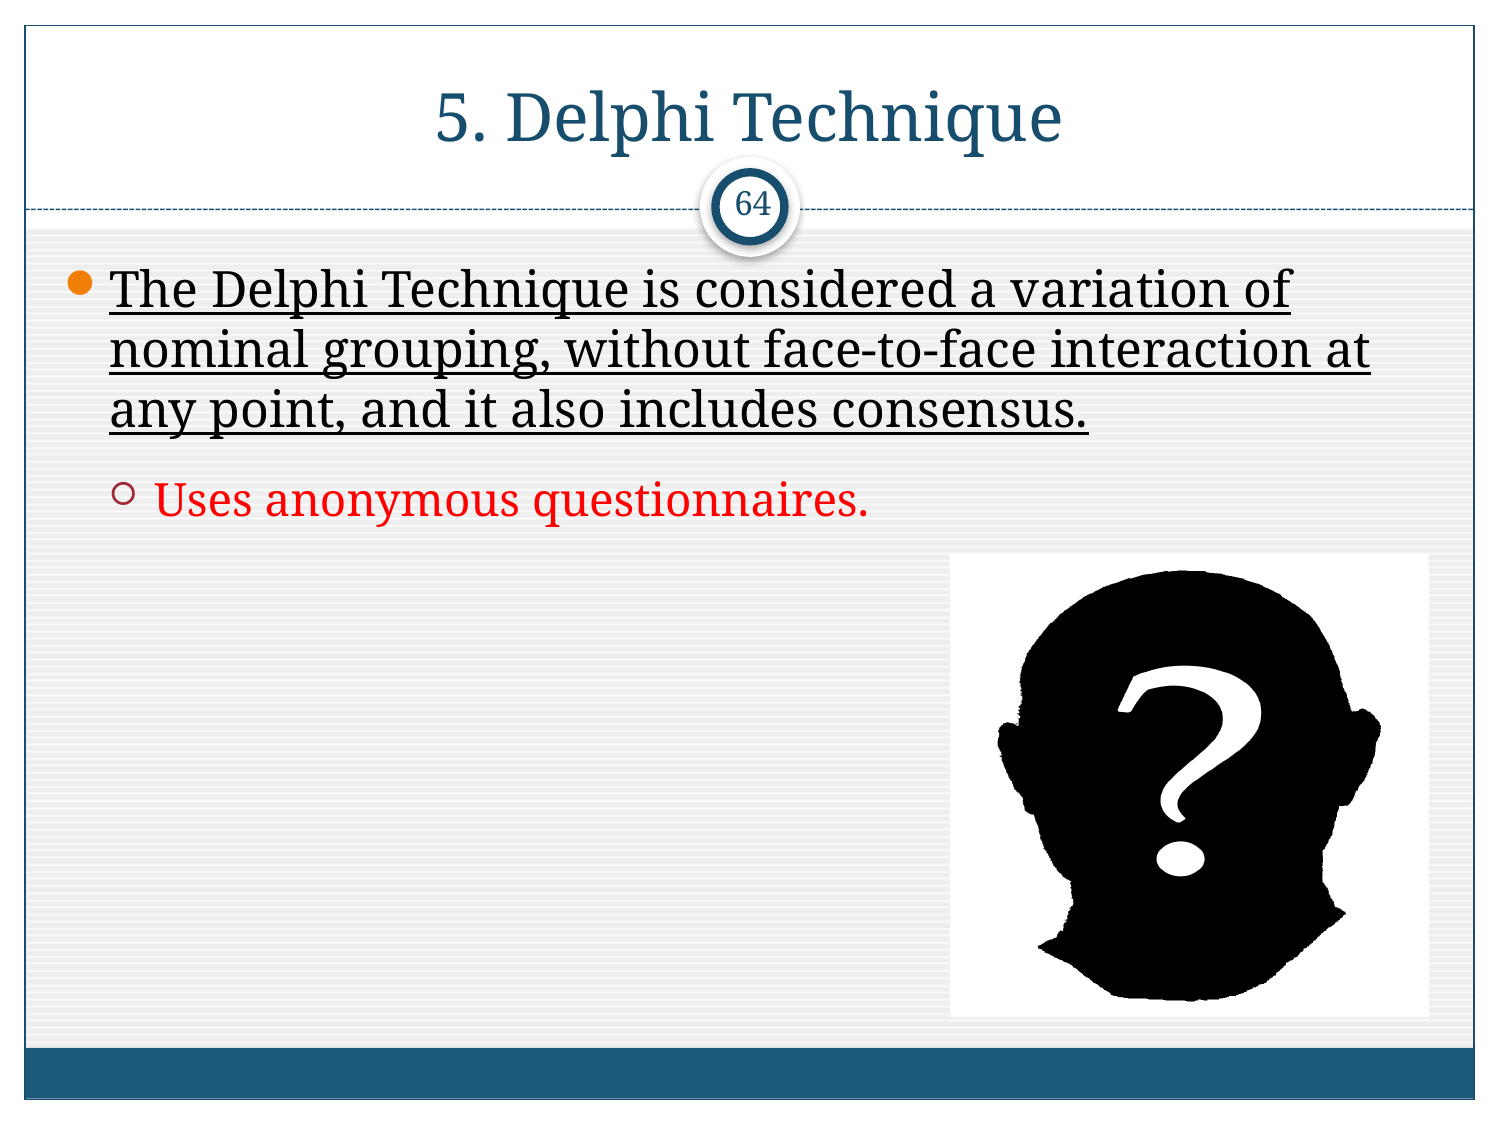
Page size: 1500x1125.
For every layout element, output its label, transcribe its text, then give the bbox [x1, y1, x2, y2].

list The Delphi Technique is considered a variation of nominal grouping, without face-to-face interaction at any point, and it also includes consensus. Uses anonymous questionnaires. [49, 250, 1445, 1001]
picture [949, 554, 1429, 1017]
slide_number 64 [715, 168, 791, 241]
title 5. Delphi Technique [49, 37, 1450, 162]
